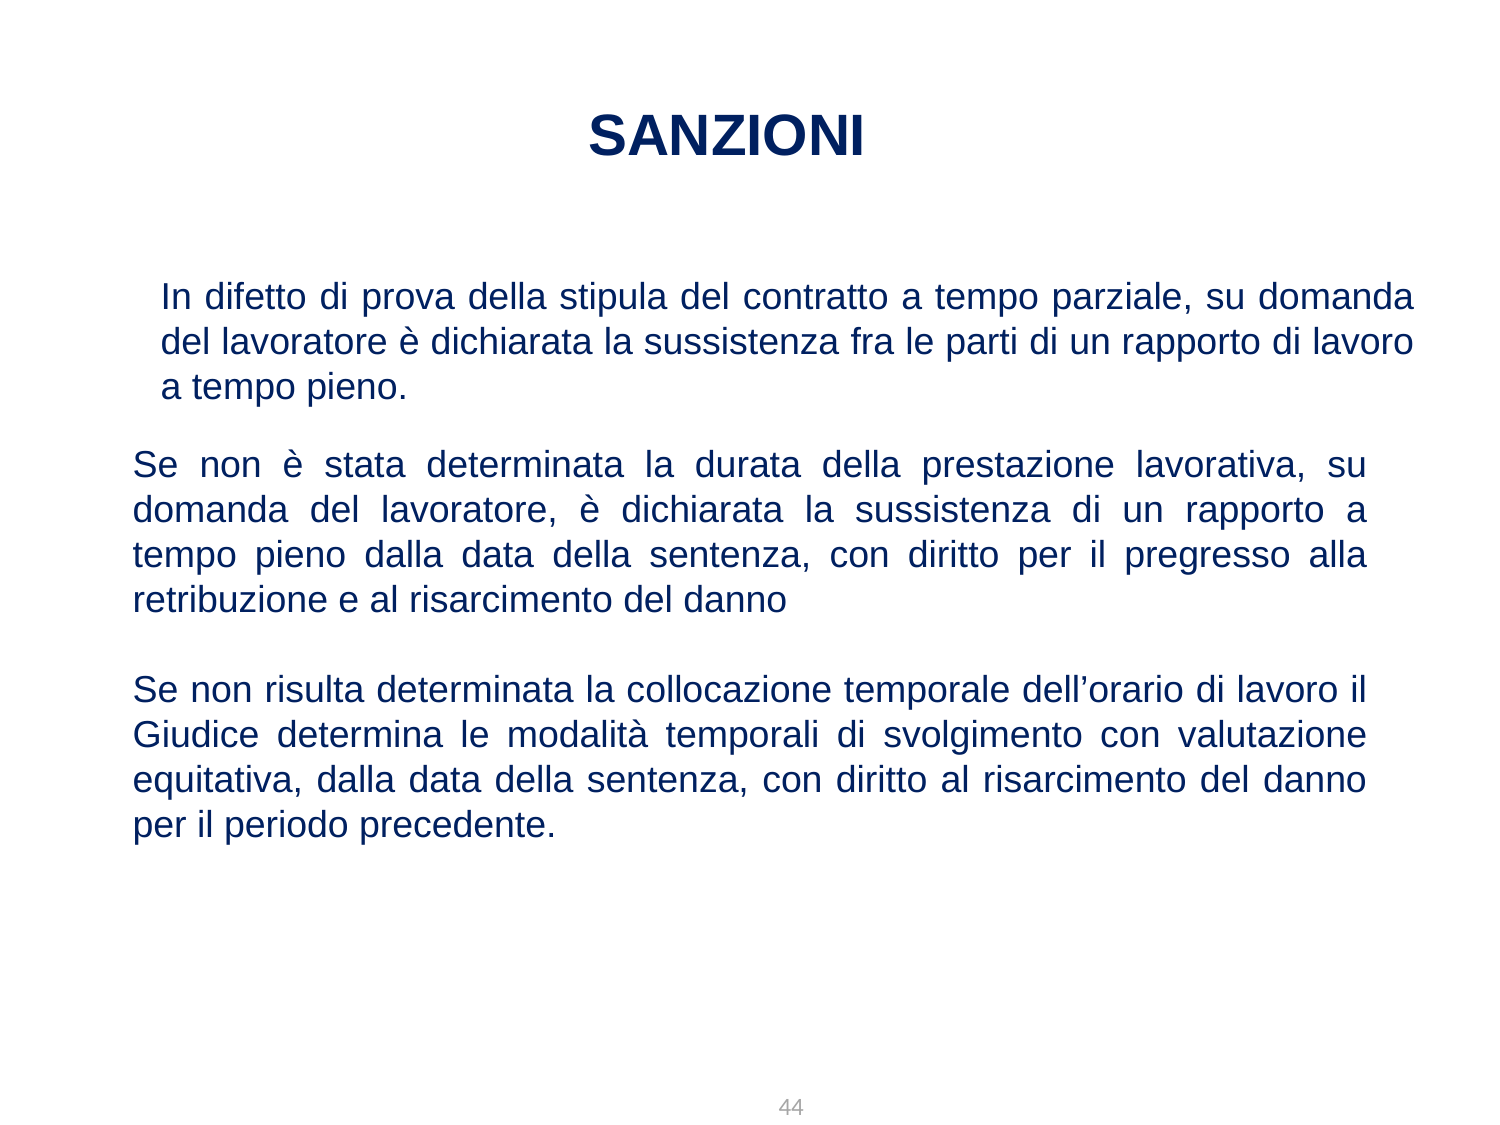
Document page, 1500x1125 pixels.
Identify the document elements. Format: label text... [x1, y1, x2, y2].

text_box SANZIONI [41, 90, 1414, 175]
text_box In difetto di prova della stipula del contratto a tempo parziale, su domanda del lavoratore è dichiarata la sussistenza fra le parti di un rapporto di lavoro a tempo pieno. [70, 219, 1430, 460]
text_box Se non è stata determinata la durata della prestazione lavorativa, su domanda del lavoratore, è dichiarata la sussistenza di un rapporto a tempo pieno dalla data della sentenza, con diritto per il pregresso alla retribuzione e al risarcimento del danno Se non risulta determinata la collocazione temporale dell’orario di lavoro il Giudice determina le modalità temporali di svolgimento con valutazione equitativa, dalla data della sentenza, con diritto al risarcimento del danno per il periodo precedente. [117, 432, 1382, 853]
text_box 44 [738, 1090, 845, 1121]
